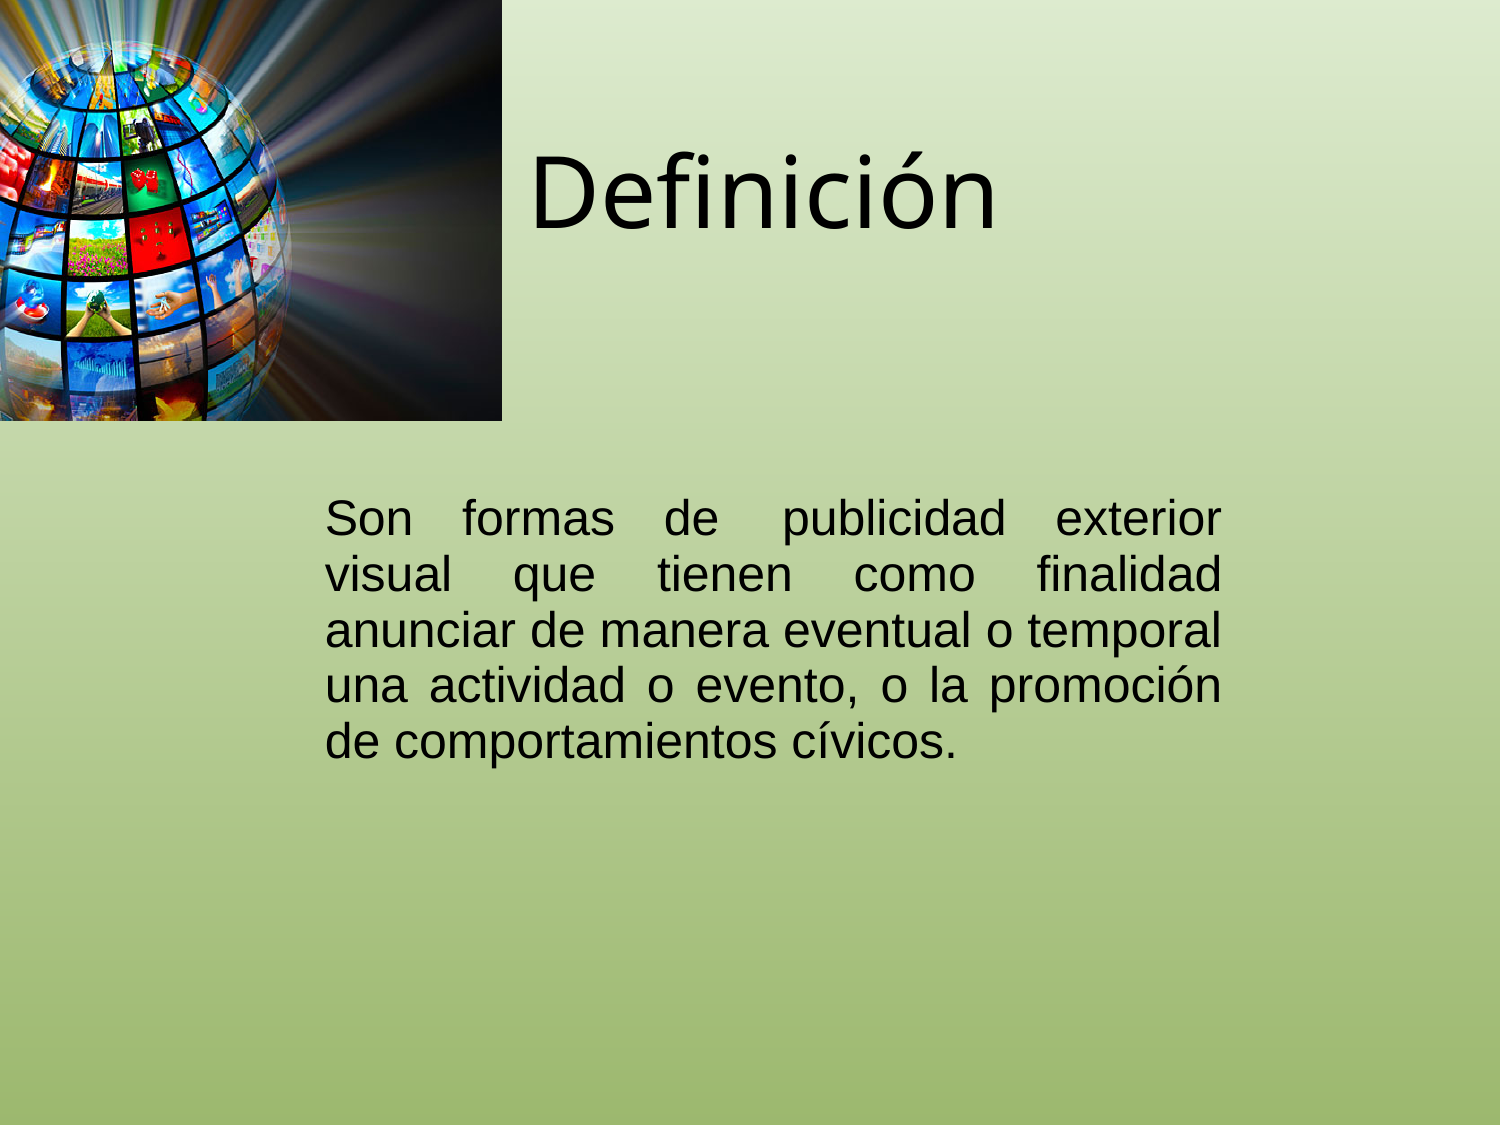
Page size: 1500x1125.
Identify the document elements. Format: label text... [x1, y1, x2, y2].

text_box [134, 449, 1500, 525]
title Definición [507, 90, 1228, 288]
picture [0, 0, 503, 421]
table_header Son formas de publicidad exterior visual que tienen como finalidad anunciar de manera eventual o temporal una actividad o evento, o la promoción de comportamientos cívicos. [325, 525, 1222, 909]
